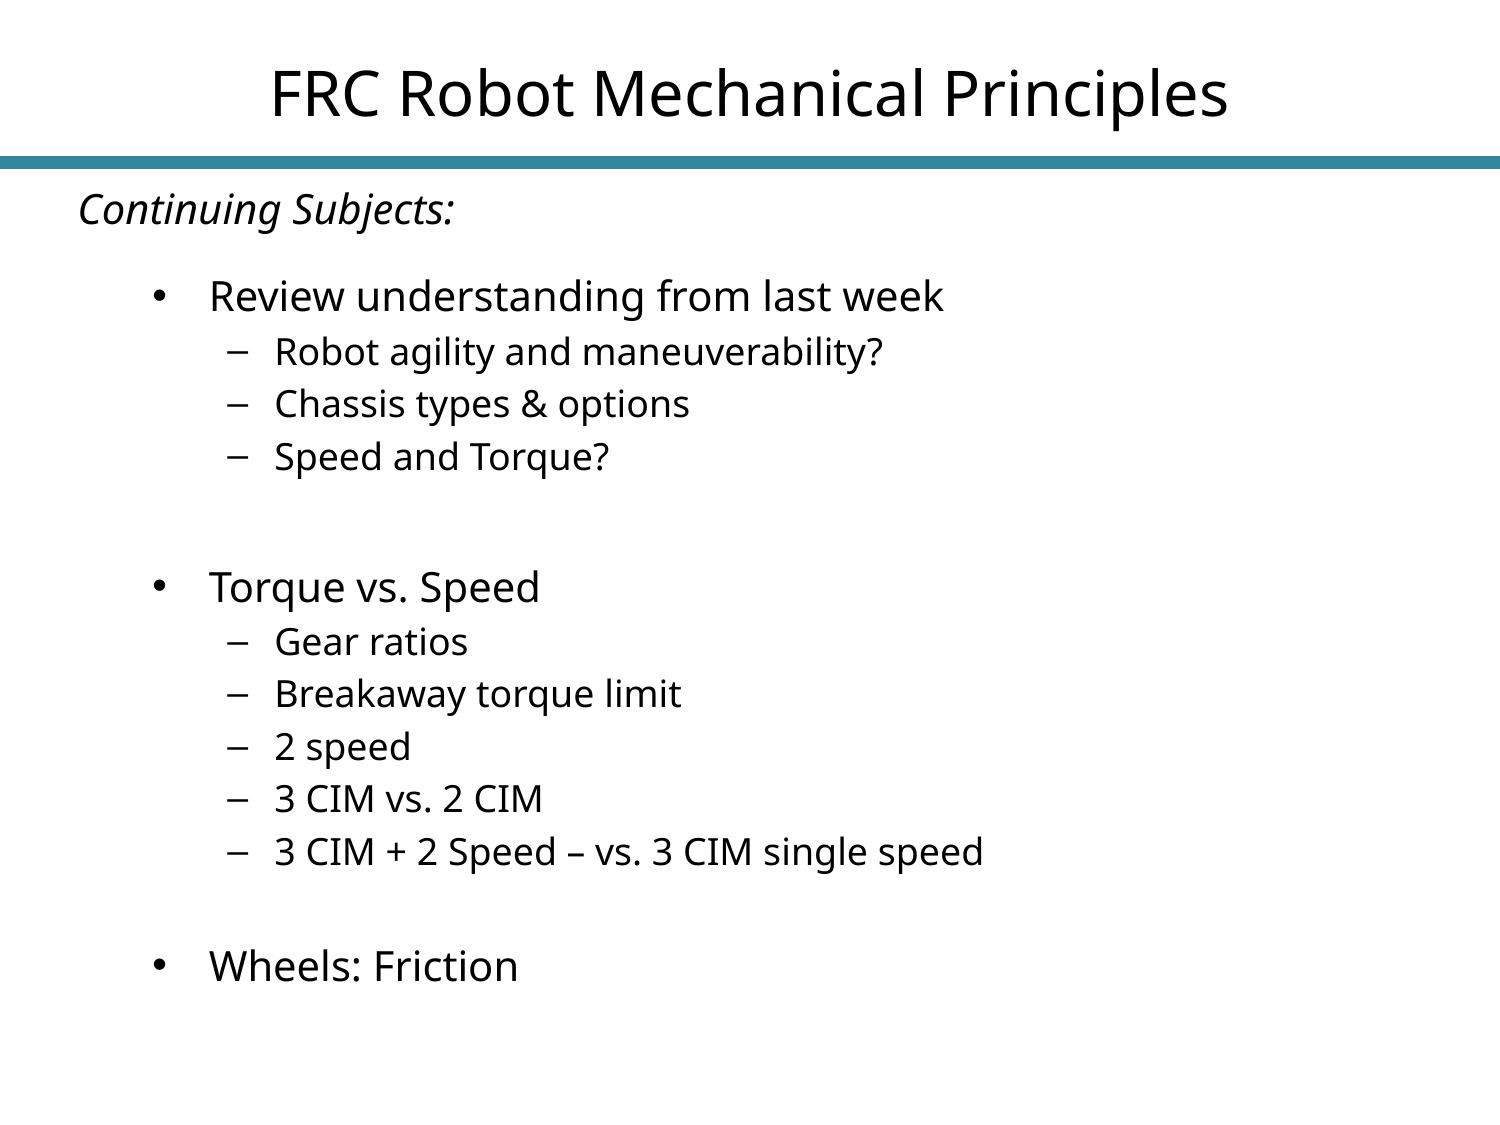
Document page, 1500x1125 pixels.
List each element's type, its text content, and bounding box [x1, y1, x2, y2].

list Continuing Subjects: [62, 174, 725, 250]
list Review understanding from last week Robot agility and maneuverability? Chassis types & options Speed and Torque? Torque vs. Speed Gear ratios Breakaway torque limit 2 speed 3 CIM vs. 2 CIM 3 CIM + 2 Speed – vs. 3 CIM single speed Wheels: Friction [137, 262, 1238, 1025]
title FRC Robot Mechanical Principles [75, 45, 1425, 138]
